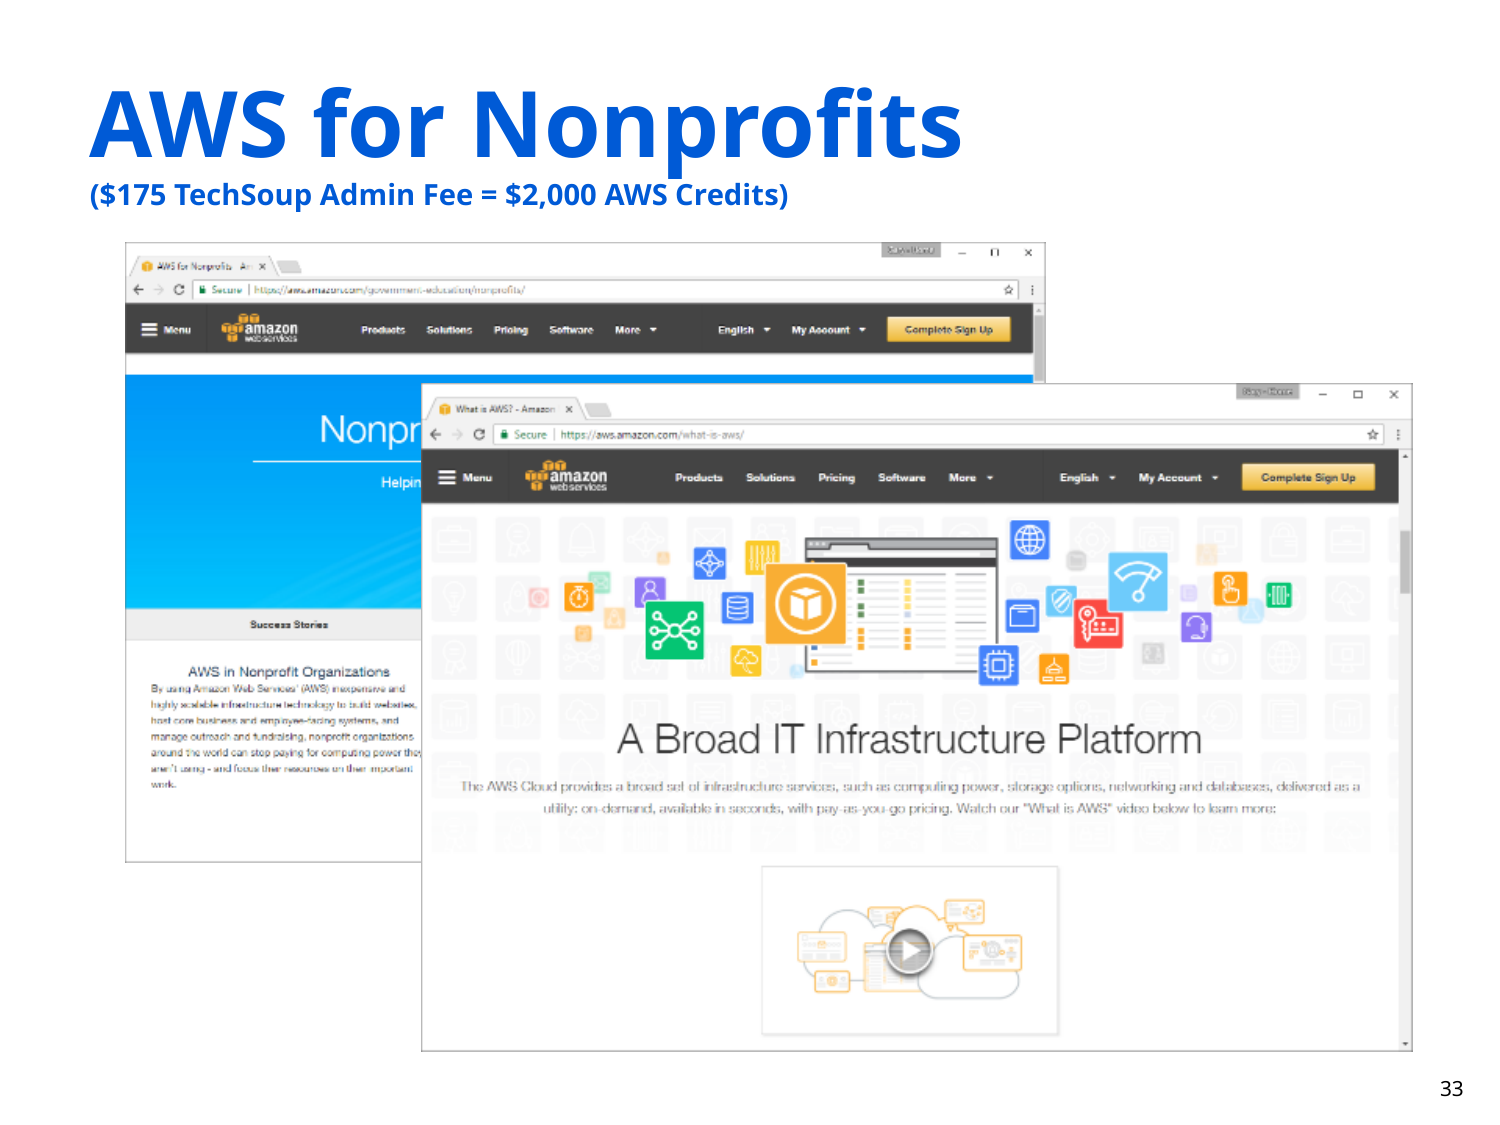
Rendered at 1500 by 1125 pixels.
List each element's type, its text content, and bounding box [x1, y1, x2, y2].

picture [124, 242, 1414, 1052]
slide_number 33 [1418, 1051, 1479, 1112]
title AWS for Nonprofits ($175 TechSoup Admin Fee = $2,000 AWS Credits) [75, 44, 1425, 233]
